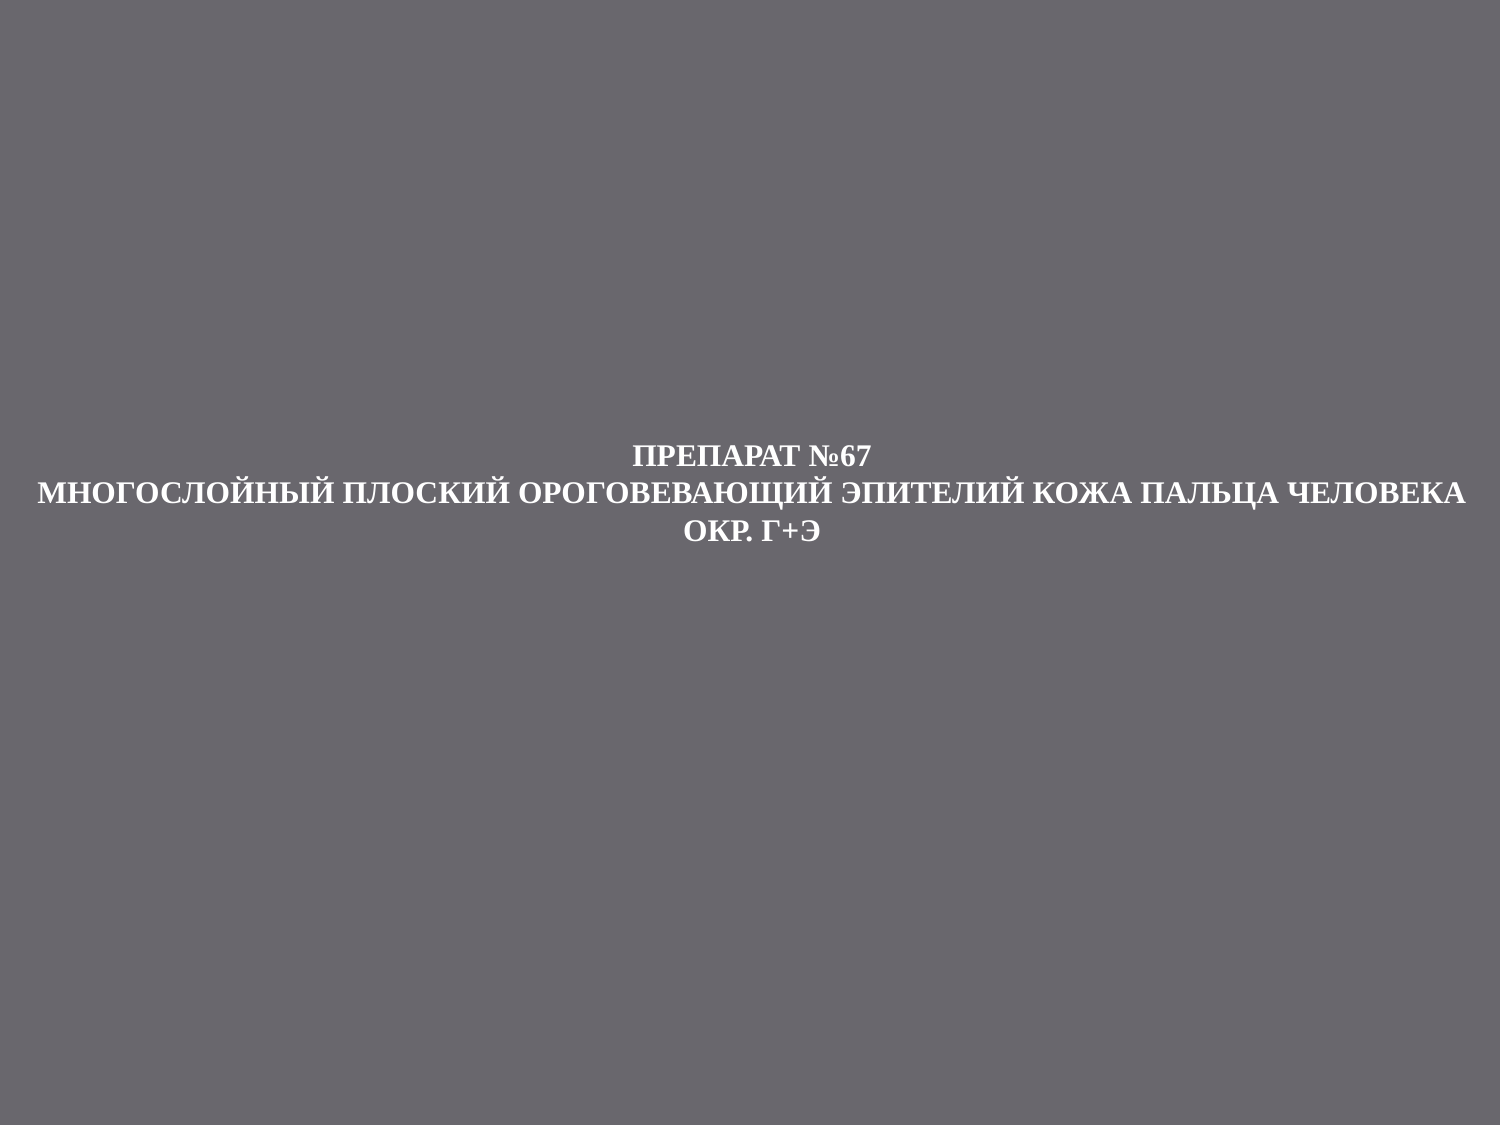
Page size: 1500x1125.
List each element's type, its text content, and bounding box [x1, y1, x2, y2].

title ПРЕПАРАТ №67 МНОГОСЛОЙНЫЙ ПЛОСКИЙ ОРОГОВЕВАЮЩИЙ ЭПИТЕЛИЙ КОЖА ПАЛЬЦА ЧЕЛОВЕКА ОКР. Г+Э [2, 420, 1500, 562]
